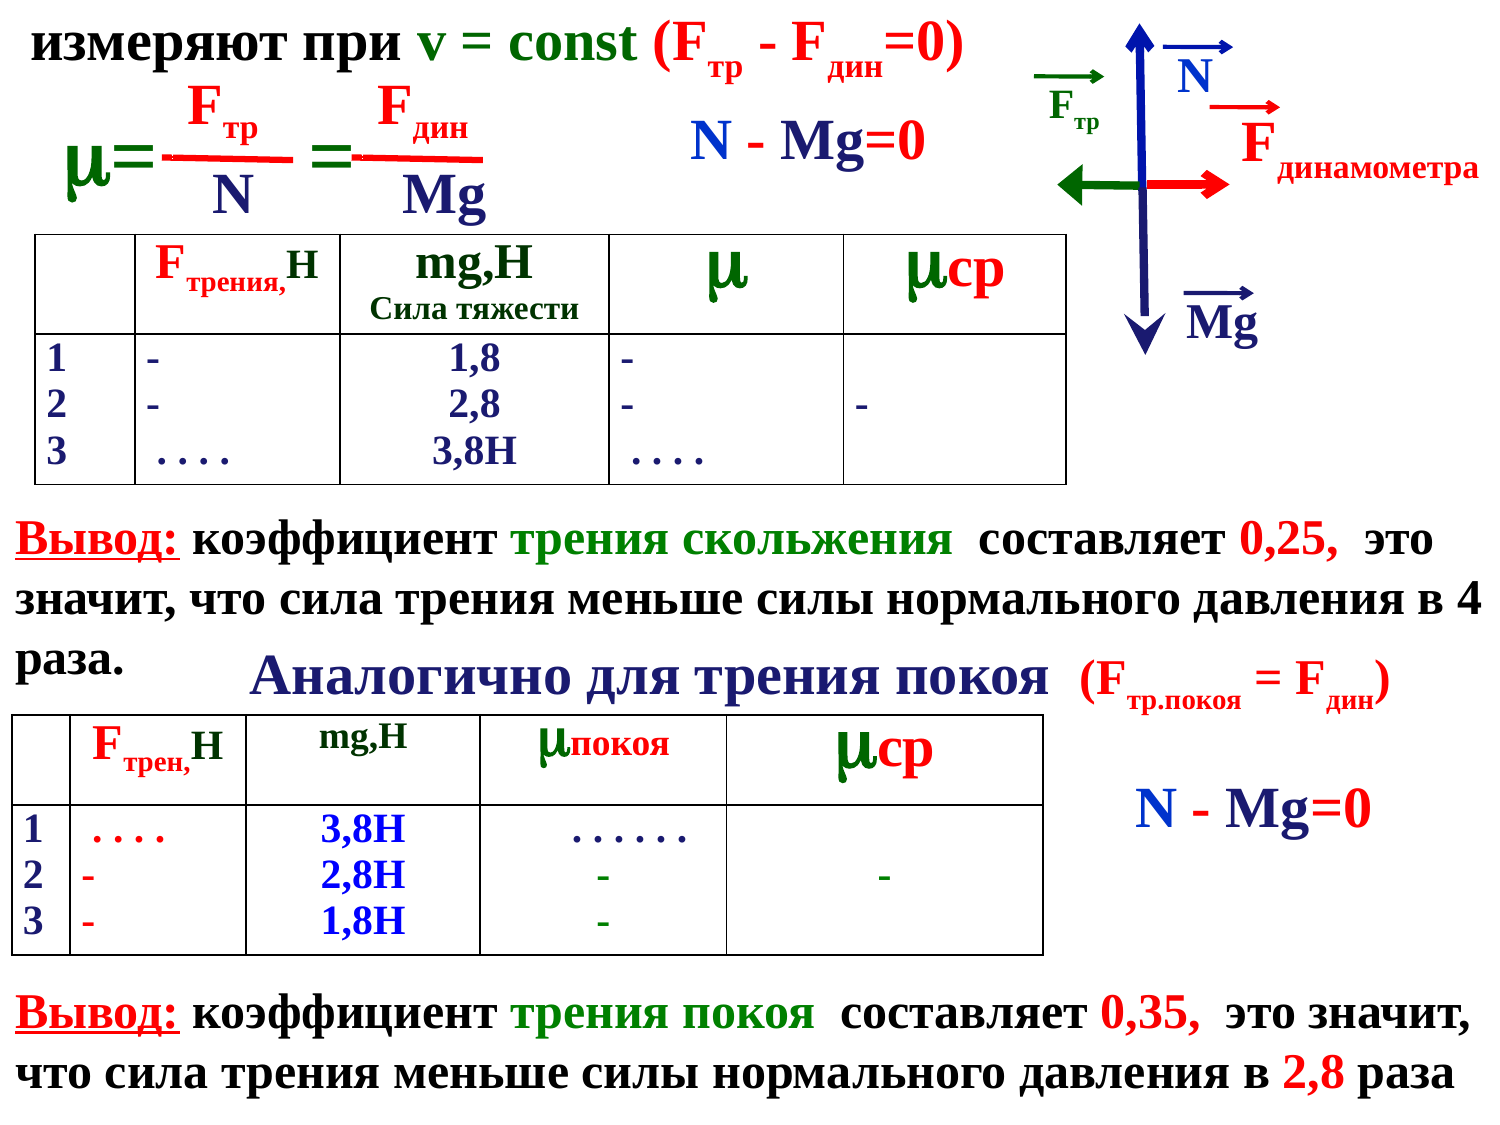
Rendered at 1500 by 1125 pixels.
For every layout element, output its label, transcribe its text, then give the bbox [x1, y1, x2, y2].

table_cell . . . . . . - - [481, 806, 726, 954]
text_box Аналогично для трения покоя (Fтр.покоя = Fдин) [93, 693, 1500, 723]
table_header покоя [481, 716, 726, 804]
table_header mg,Н Сила тяжести [341, 235, 608, 333]
text_box Вывод: коэффициент трения покоя составляет 0,35, это значит, что сила трения меньше силы нормального давления в 2,8 раза [0, 970, 1500, 1106]
table_header  [610, 235, 843, 333]
text_box = [342, 93, 346, 209]
text_box Вывод: коэффициент трения скольжения составляет 0,25, это значит, что сила трения меньше силы нормального давления в 4 раза. [0, 497, 1500, 693]
table_cell 1,8 2,8 3,8Н [341, 335, 608, 484]
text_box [161, 58, 338, 270]
table_cell - [727, 806, 1042, 954]
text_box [351, 58, 528, 270]
table_header [36, 235, 134, 333]
text_box = [47, 93, 156, 209]
table_cell - - . . . . [136, 335, 339, 484]
table_header ср [844, 235, 1065, 333]
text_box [1057, 182, 1140, 188]
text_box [1033, 69, 1128, 136]
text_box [1059, 269, 1228, 273]
table_cell 1 2 3 [13, 806, 69, 954]
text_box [1171, 280, 1290, 358]
table_cell . . . . - - [71, 806, 245, 954]
table_header [13, 716, 69, 804]
text_box N - Mg=0 [1066, 761, 1442, 847]
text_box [1209, 95, 1500, 182]
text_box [1134, 105, 1157, 109]
table_cell - [844, 335, 1065, 484]
table_header Fтрения,Н [136, 235, 339, 333]
table_header mg,Н [247, 716, 479, 804]
table_cell 1 2 3 [36, 335, 134, 484]
table_header ср [727, 716, 1042, 804]
table_header Fтрен,Н [71, 716, 245, 804]
text_box измеряют при v = const (Fтр - Fдин=0) [0, 0, 997, 92]
table_cell - - . . . . [610, 335, 843, 484]
text_box N - Mg=0 [621, 93, 996, 179]
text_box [1162, 34, 1281, 111]
table_cell 3,8Н 2,8Н 1,8Н [247, 806, 479, 954]
